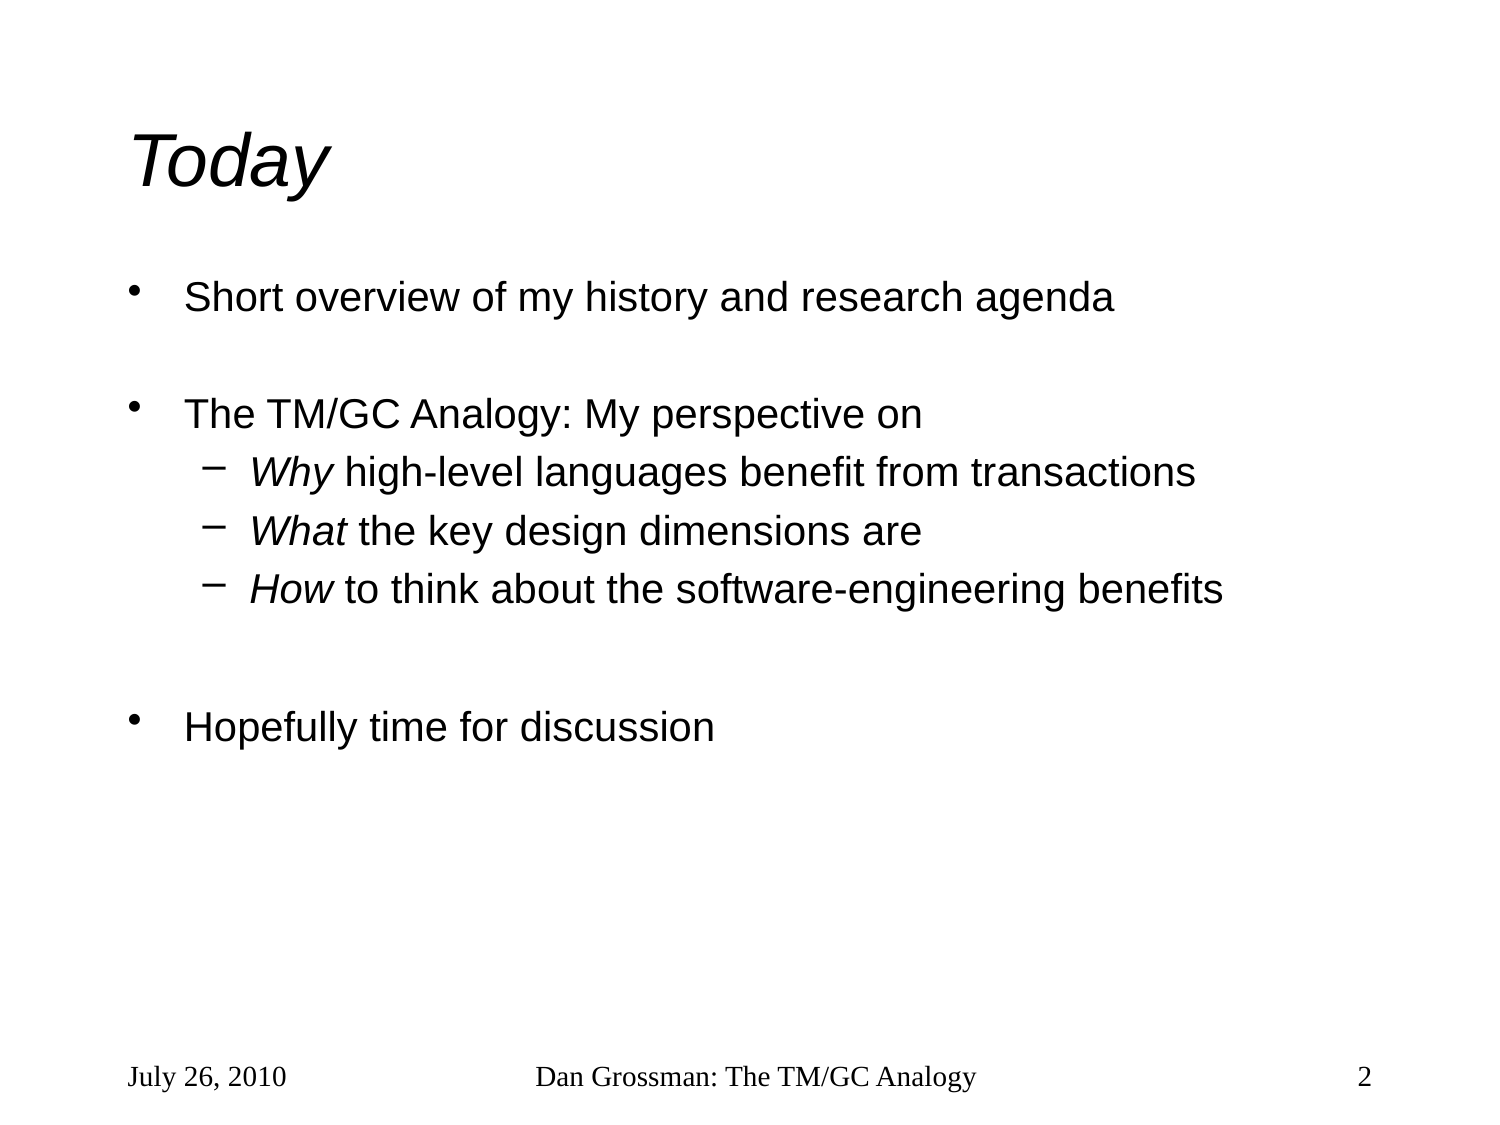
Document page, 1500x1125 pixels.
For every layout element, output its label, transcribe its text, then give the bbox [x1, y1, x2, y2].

title Today [112, 62, 1388, 251]
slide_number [112, 1049, 426, 1125]
list Short overview of my history and research agenda The TM/GC Analogy: My perspective on Why high-level languages benefit from transactions What the key design dimensions are How to think about the software-engineering benefits Hopefully time for discussion [112, 262, 1351, 1001]
slide_number 2 [1074, 1049, 1388, 1125]
footer Dan Grossman: The TM/GC Analogy [474, 1049, 1038, 1125]
